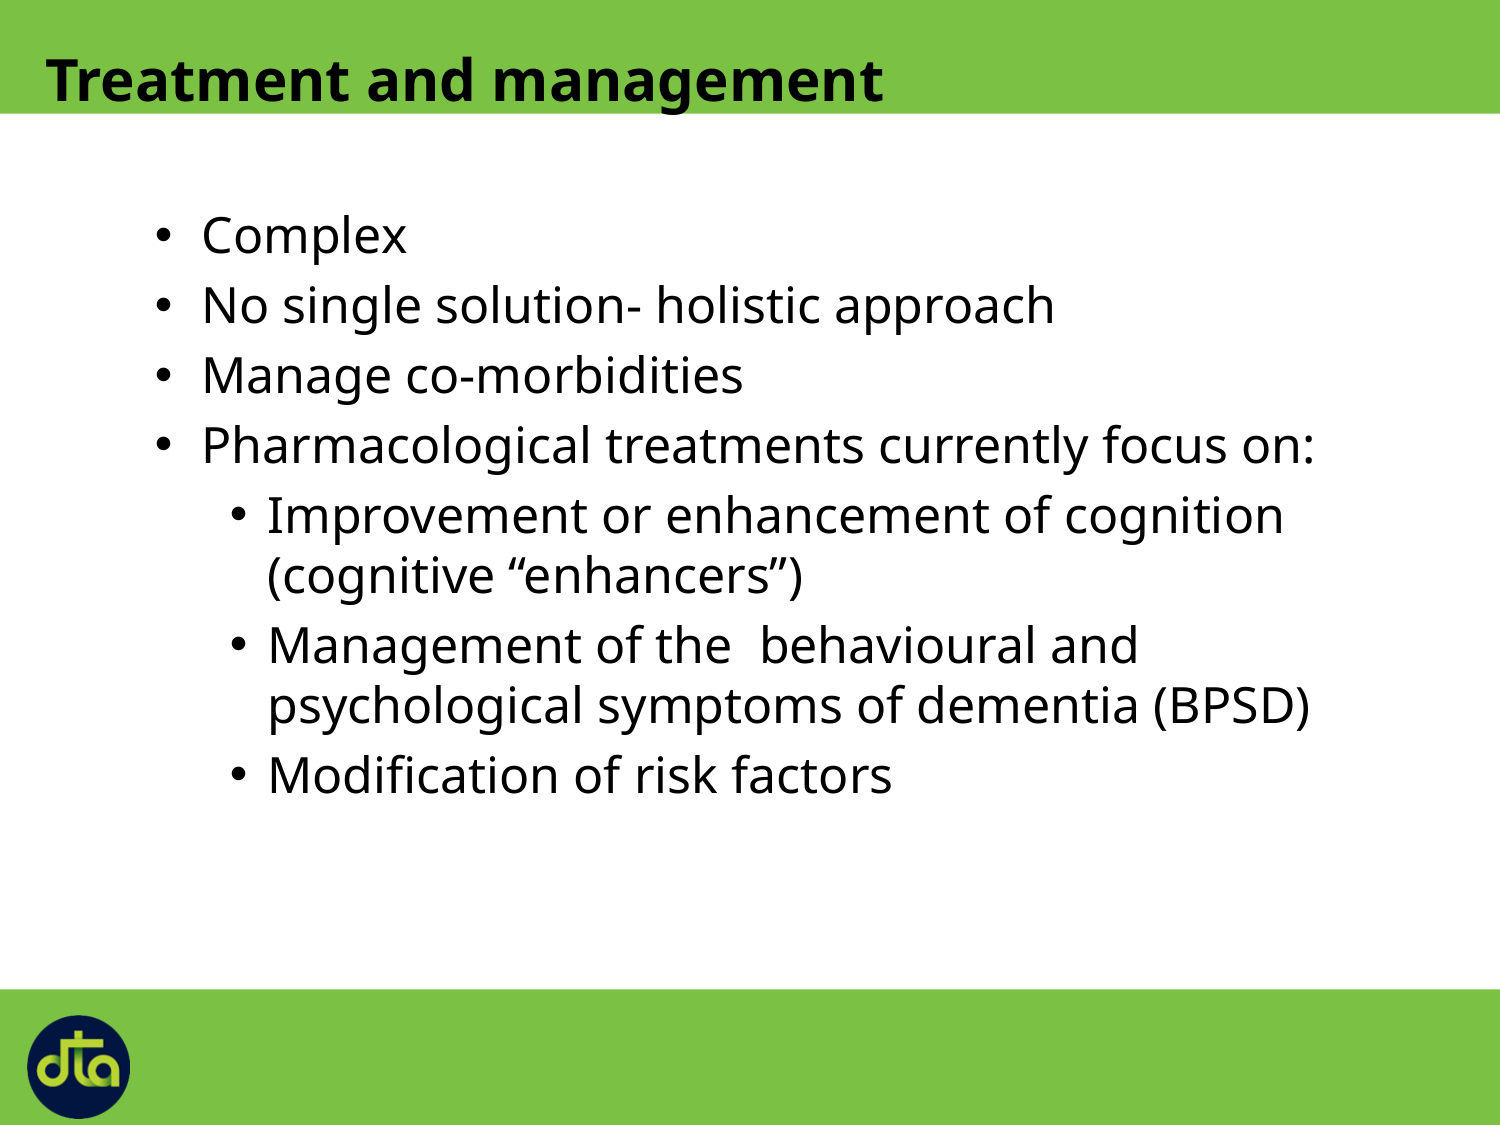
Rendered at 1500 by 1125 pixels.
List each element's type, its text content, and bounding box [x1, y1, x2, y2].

text_box Treatment and management [0, 19, 963, 137]
text_box Complex No single solution- holistic approach Manage co-morbidities Pharmacological treatments currently focus on: Improvement or enhancement of cognition (cognitive “enhancers”) Management of the behavioural and psychological symptoms of dementia (BPSD) Modification of risk factors [64, 196, 1415, 866]
picture [27, 1015, 131, 1120]
